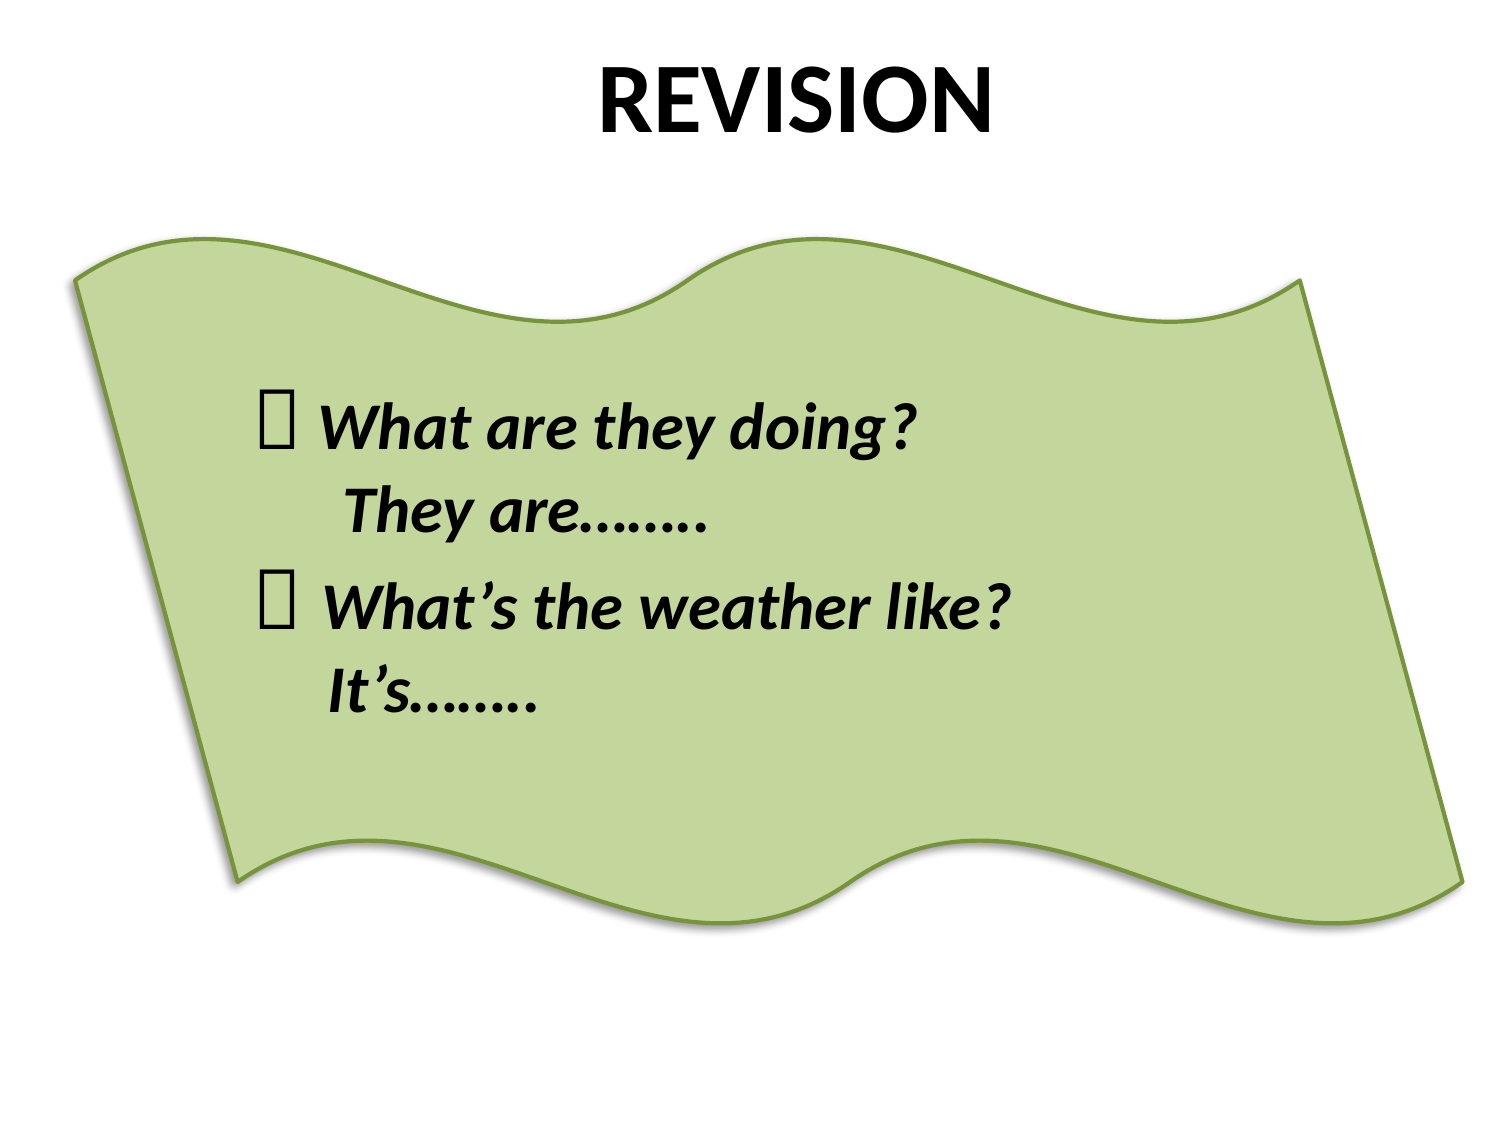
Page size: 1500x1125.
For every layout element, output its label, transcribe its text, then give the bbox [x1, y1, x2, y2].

text_box  What are they doing? They are……..  What’s the weather like? It’s…….. [72, 236, 1465, 926]
text_box REVISION [581, 24, 1011, 160]
